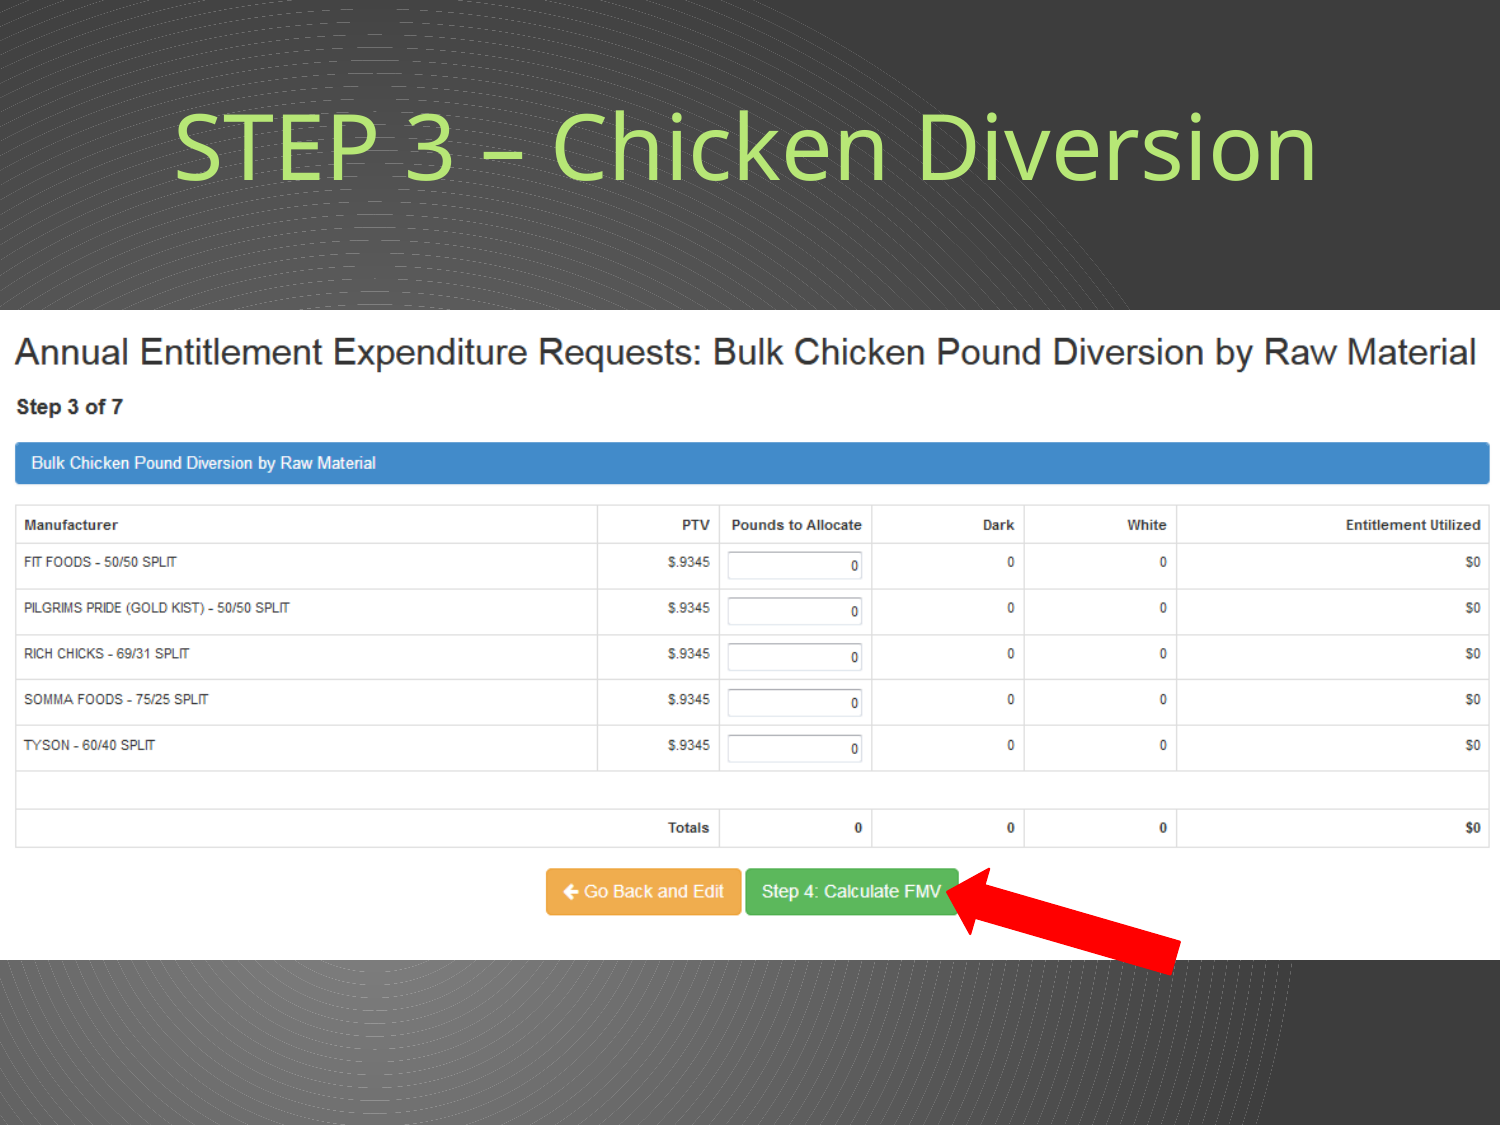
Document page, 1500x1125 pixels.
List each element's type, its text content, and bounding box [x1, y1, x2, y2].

text_box [1158, 972, 1173, 976]
title Step 3 – Chicken Diversion [84, 50, 1410, 238]
picture [0, 310, 1500, 961]
